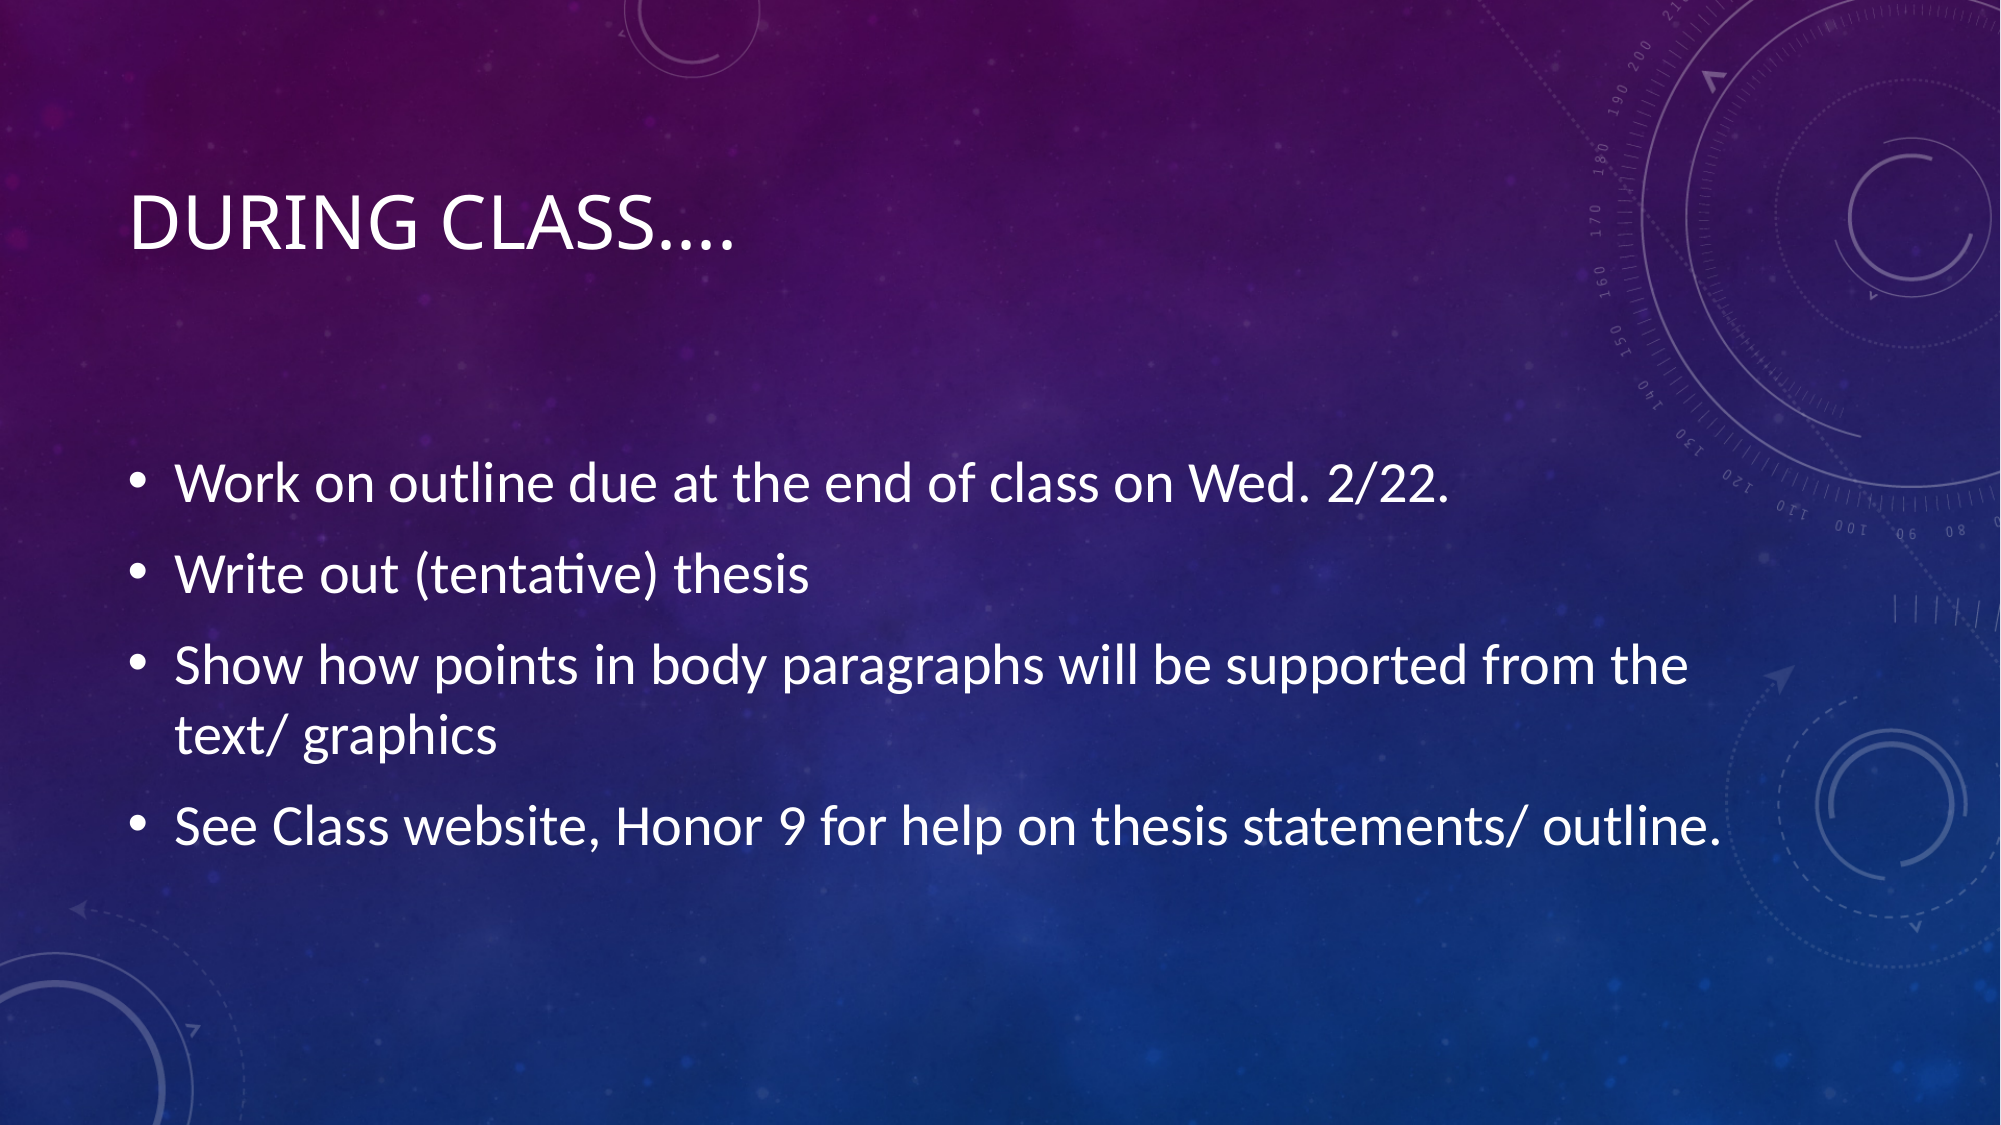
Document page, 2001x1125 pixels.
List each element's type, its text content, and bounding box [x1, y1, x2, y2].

list Work on outline due at the end of class on Wed. 2/22. Write out (tentative) thesis Show how points in body paragraphs will be supported from the text/ graphics See Class website, Honor 9 for help on thesis statements/ outline. [112, 351, 1775, 950]
picture [0, 0, 2001, 1125]
title During class.... [112, 99, 1775, 339]
